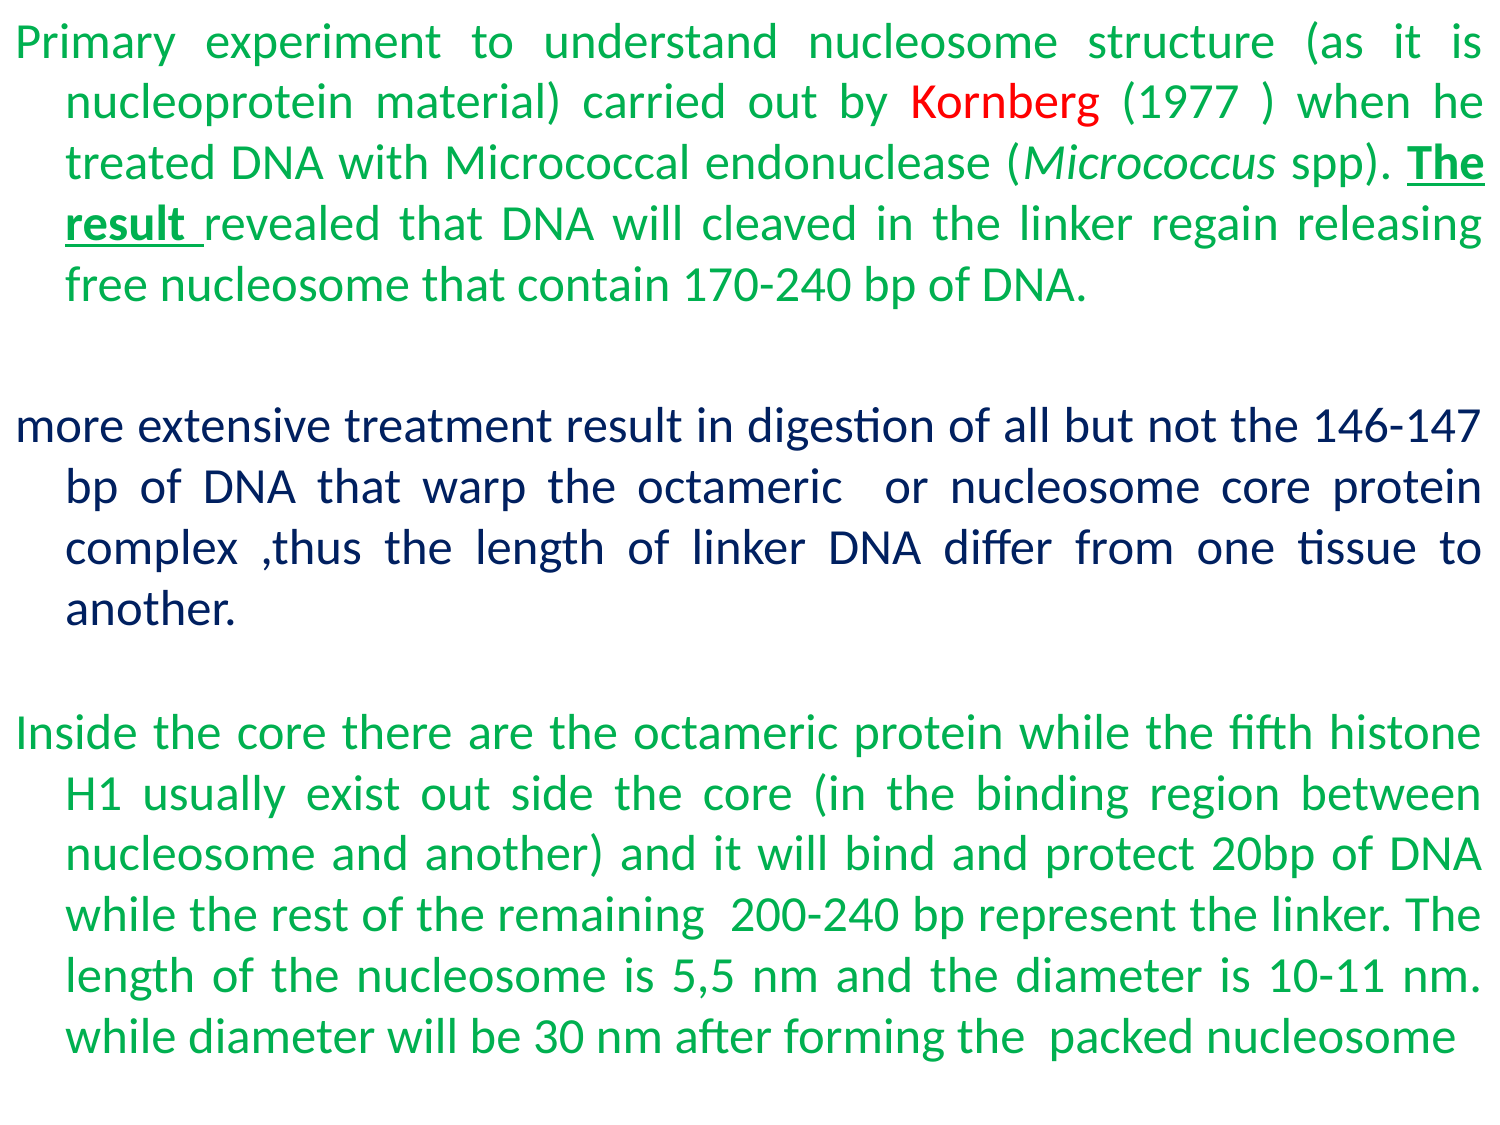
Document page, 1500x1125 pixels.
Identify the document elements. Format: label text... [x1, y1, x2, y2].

list Primary experiment to understand nucleosome structure (as it is nucleoprotein material) carried out by Kornberg (1977 ) when he treated DNA with Micrococcal endonuclease (Micrococcus spp). The result revealed that DNA will cleaved in the linker regain releasing free nucleosome that contain 170-240 bp of DNA. more extensive treatment result in digestion of all but not the 146-147 bp of DNA that warp the octameric or nucleosome core protein complex ,thus the length of linker DNA differ from one tissue to another. Inside the core there are the octameric protein while the fifth histone H1 usually exist out side the core (in the binding region between nucleosome and another) and it will bind and protect 20bp of DNA while the rest of the remaining 200-240 bp represent the linker. The length of the nucleosome is 5,5 nm and the diameter is 10-11 nm. while diameter will be 30 nm after forming the packed nucleosome [0, 0, 1500, 1125]
